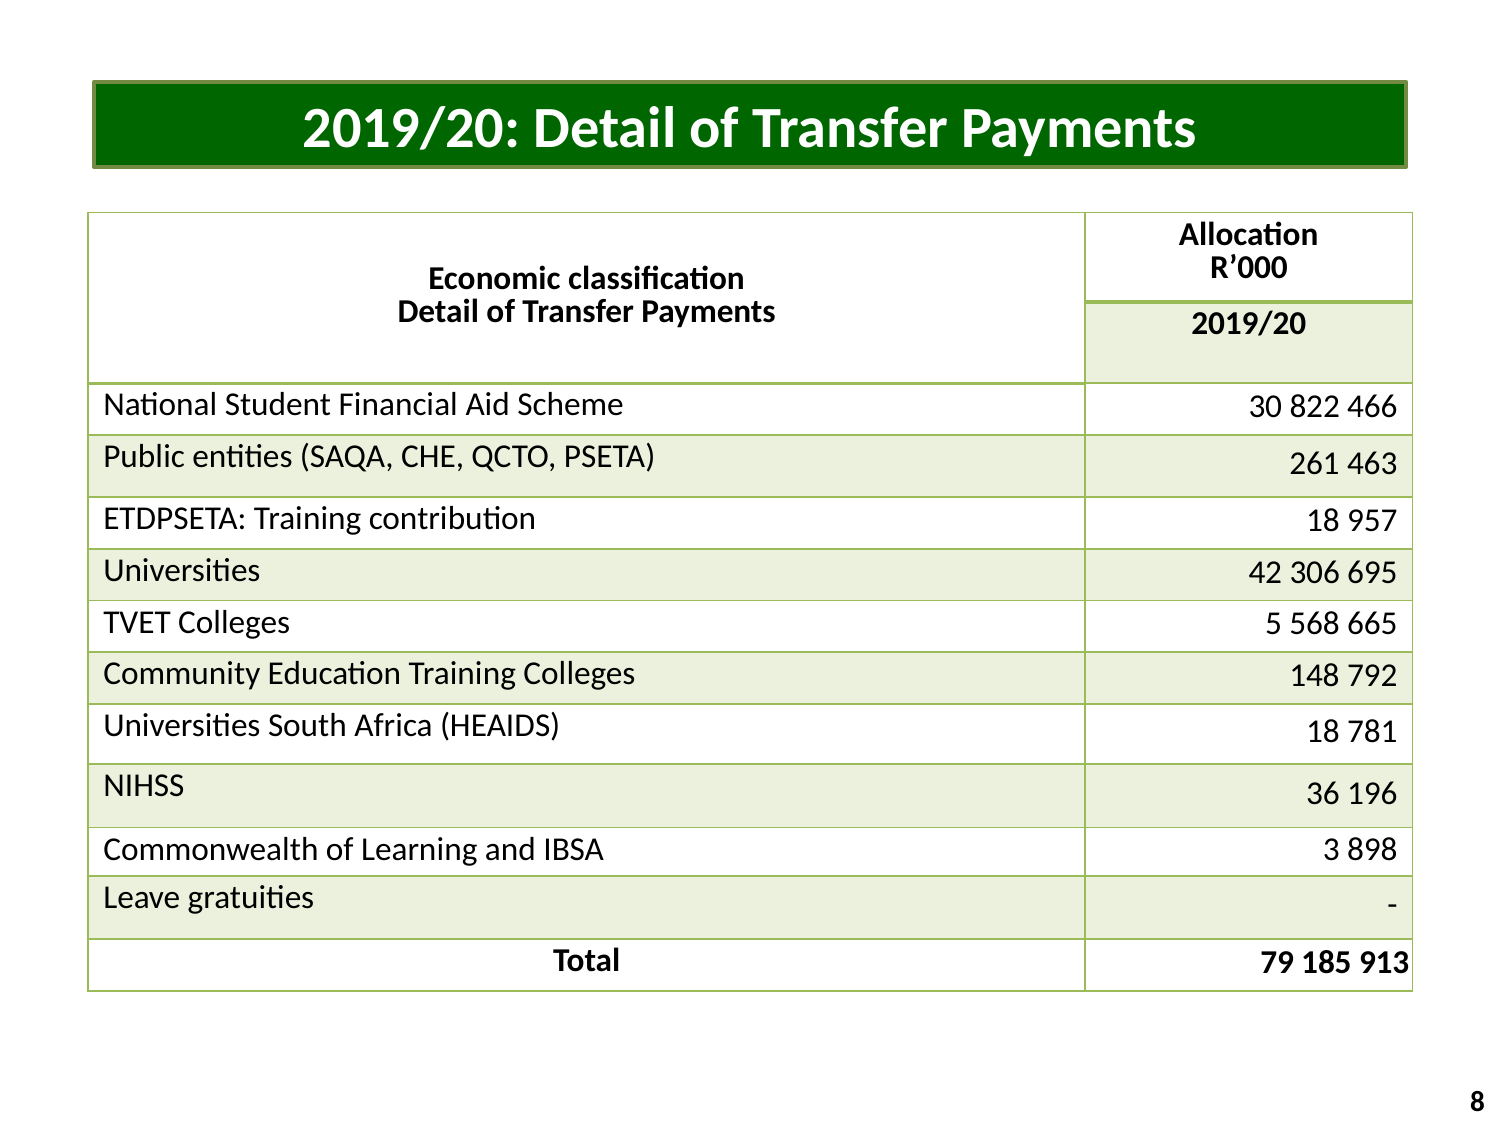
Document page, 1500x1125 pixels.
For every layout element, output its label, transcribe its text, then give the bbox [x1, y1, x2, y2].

table_cell 30 822 466 [1086, 384, 1412, 434]
table_cell Commonwealth of Learning and IBSA [89, 828, 1084, 875]
table_cell 5 568 665 [1086, 601, 1412, 651]
table_cell 18 957 [1086, 498, 1412, 548]
table_cell Universities [89, 550, 1084, 600]
text_box 8 [1149, 1070, 1500, 1125]
table_cell 148 792 [1086, 653, 1412, 703]
table_cell 261 463 [1086, 436, 1412, 496]
table_cell 79 185 913 [1086, 940, 1412, 990]
text_box 2019/20: Detail of Transfer Payments [92, 80, 1408, 169]
table_header Economic classification Detail of Transfer Payments [89, 213, 1084, 382]
table_cell Total [89, 940, 1084, 990]
table_cell Universities South Africa (HEAIDS) [89, 705, 1084, 763]
table_header Allocation R’000 [1086, 213, 1412, 300]
table_cell ETDPSETA: Training contribution [89, 498, 1084, 548]
table_cell NIHSS [89, 765, 1084, 827]
table_cell Community Education Training Colleges [89, 653, 1084, 703]
table_cell 2019/20 [1086, 304, 1412, 382]
table_cell TVET Colleges [89, 601, 1084, 651]
table_cell 36 196 [1086, 765, 1412, 827]
table_cell Leave gratuities [89, 877, 1084, 938]
table_cell Public entities (SAQA, CHE, QCTO, PSETA) [89, 436, 1084, 496]
table_cell 18 781 [1086, 705, 1412, 763]
table_cell National Student Financial Aid Scheme [89, 385, 1084, 434]
table_cell 42 306 695 [1086, 550, 1412, 600]
table_cell - [1086, 877, 1412, 938]
table_cell 3 898 [1086, 828, 1412, 875]
